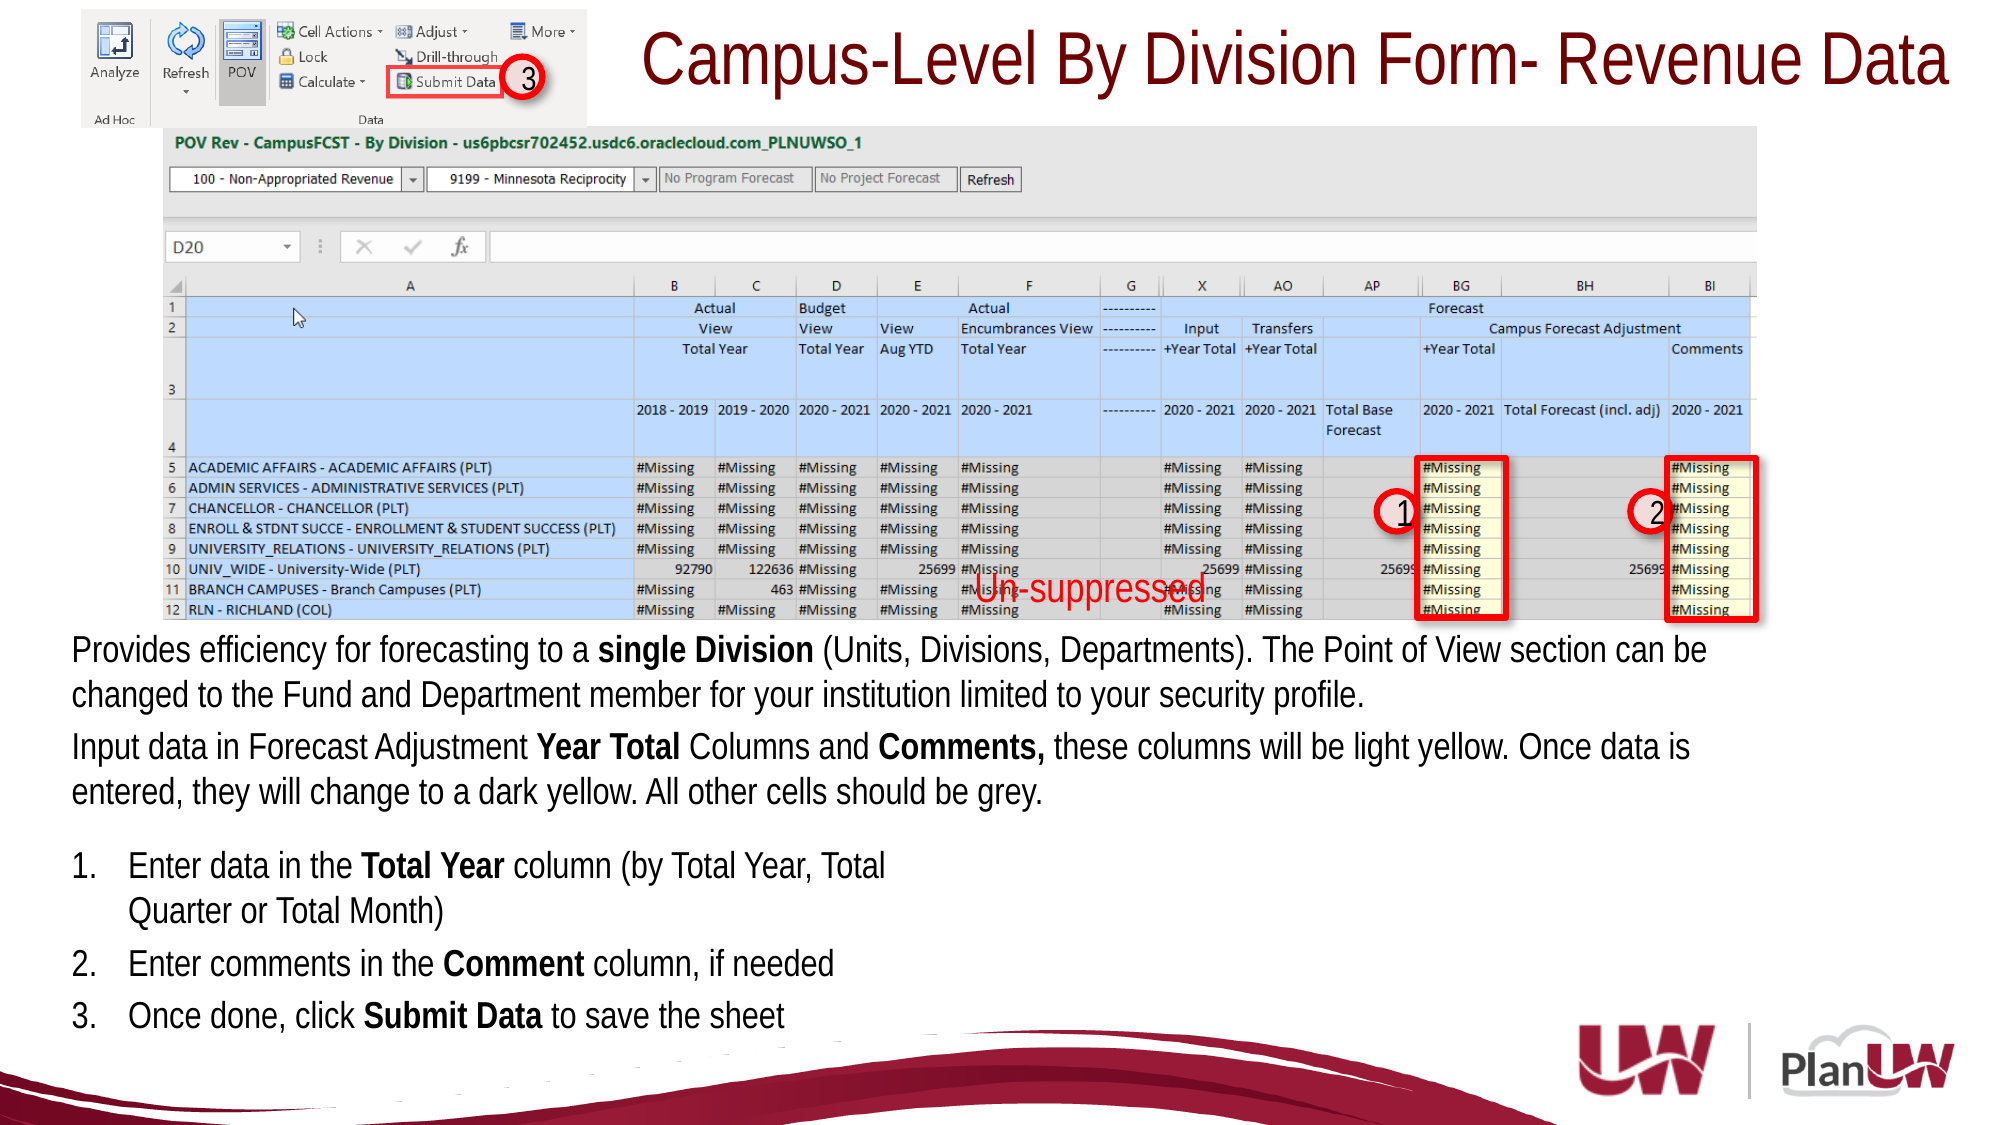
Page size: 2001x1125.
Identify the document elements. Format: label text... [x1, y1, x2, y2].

text_box Campus-Level By Division Form- Revenue Data [587, 9, 1967, 100]
picture [0, 988, 1723, 1125]
picture [1768, 1010, 1961, 1103]
picture [80, 9, 1757, 620]
text_box Provides efficiency for forecasting to a single Division (Units, Divisions, Departments). The Point of View section can be changed to the Fund and Department member for your institution limited to your security profile. Input data in Forecast Adjustment Year Total Columns and Comments, these columns will be light yellow. Once data is entered, they will change to a dark yellow. All other cells should be grey. [56, 617, 1803, 820]
text_box Enter data in the Total Year column (by Total Year, Total Quarter or Total Month) Enter comments in the Comment column, if needed Once done, click Submit Data to save the sheet [56, 833, 940, 1044]
